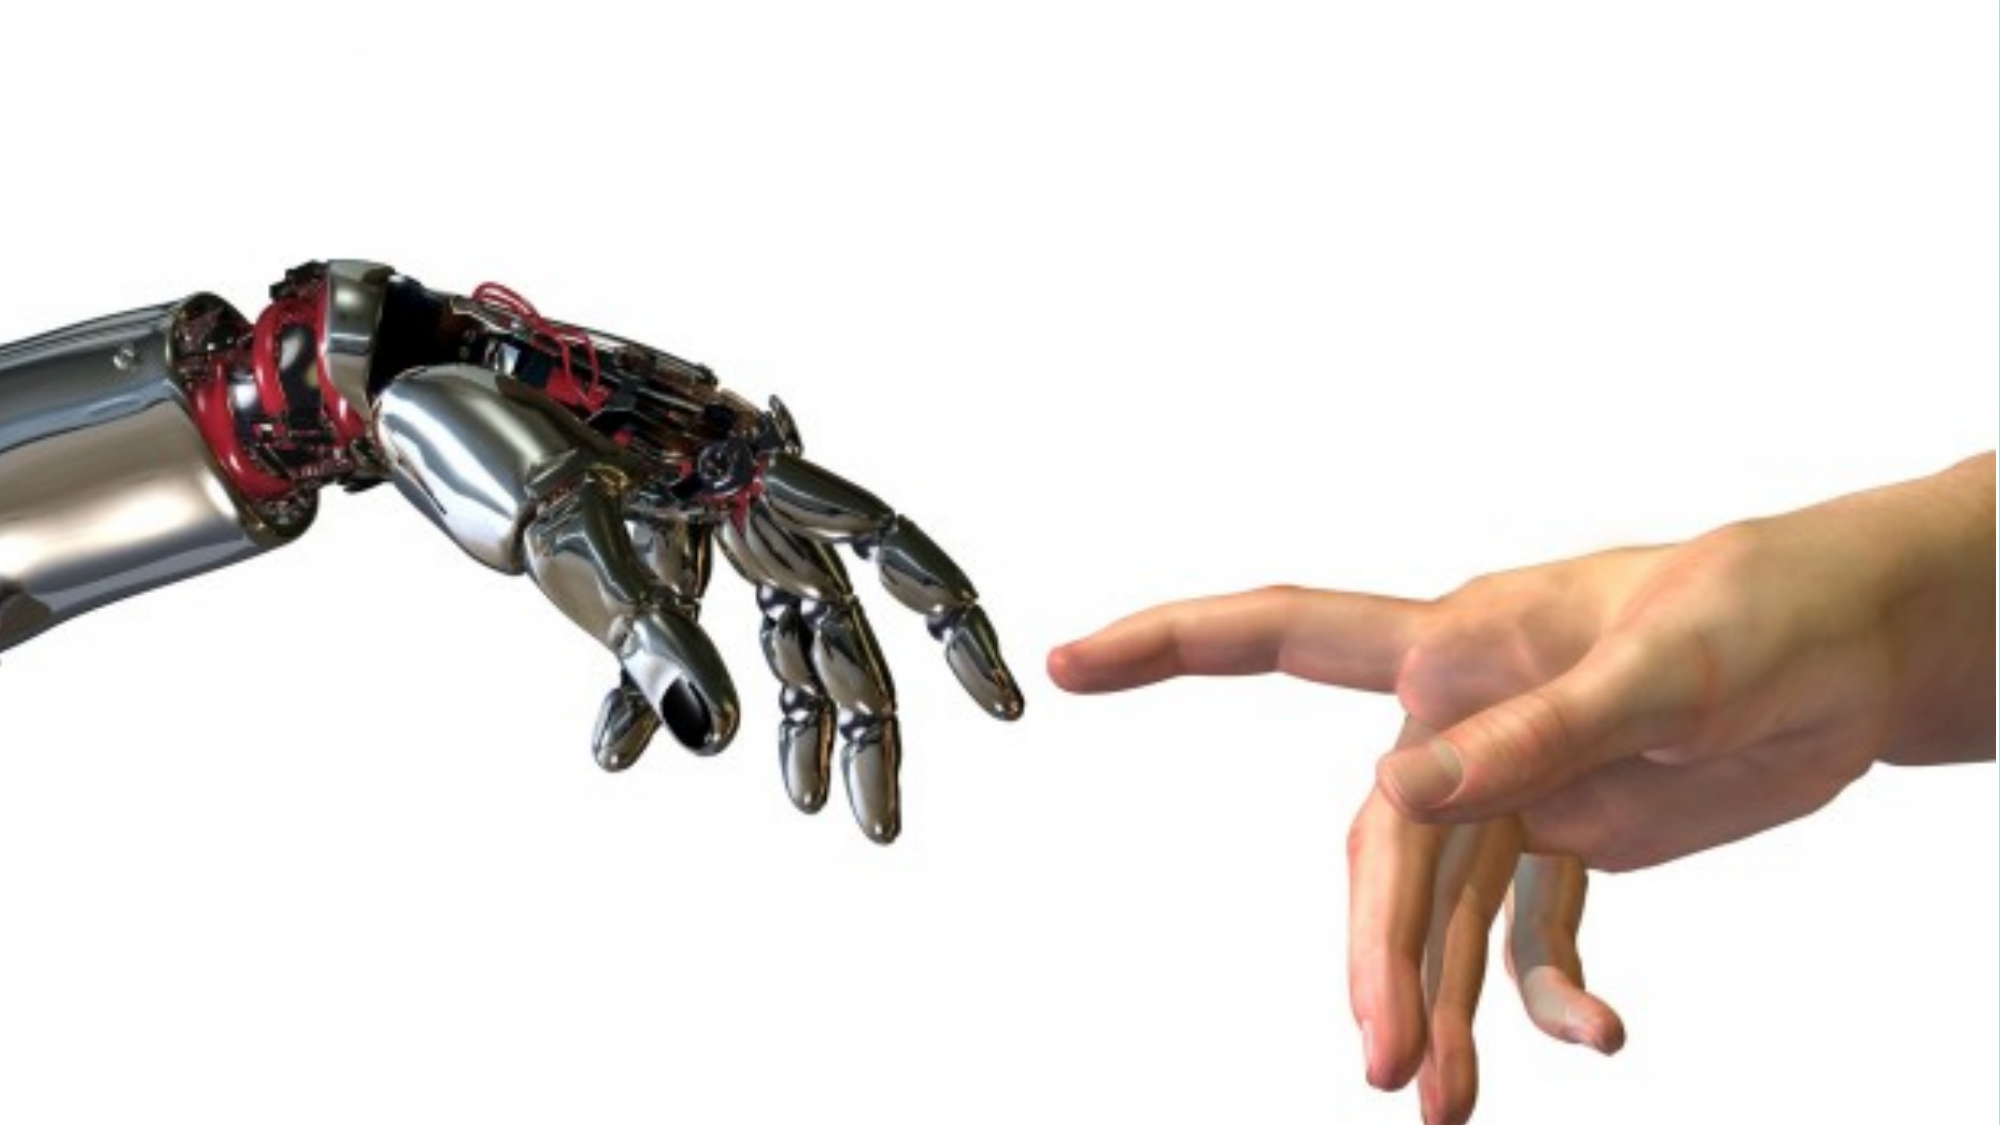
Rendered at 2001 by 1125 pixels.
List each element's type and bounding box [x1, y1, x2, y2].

list [0, 0, 1996, 1125]
text_box [1996, 0, 2000, 1125]
